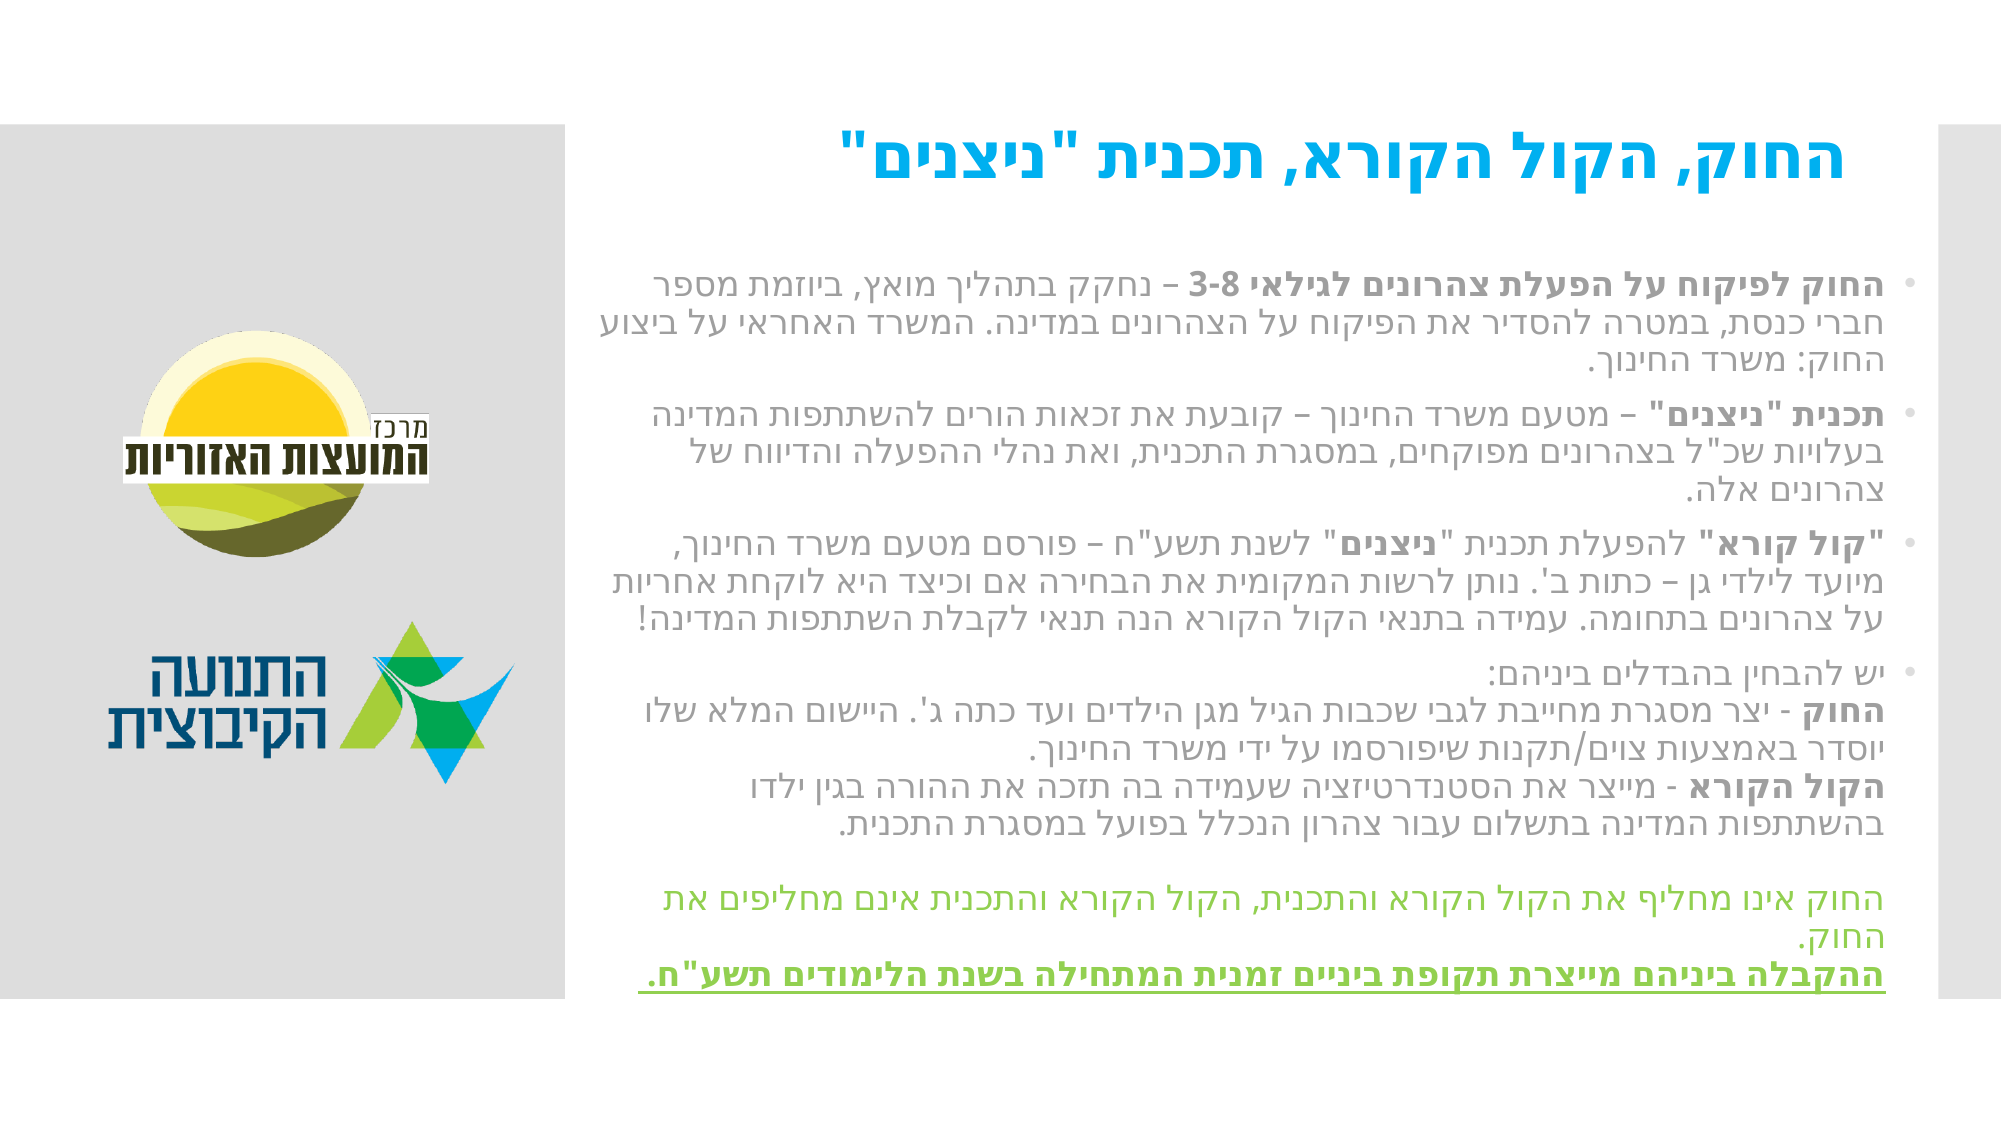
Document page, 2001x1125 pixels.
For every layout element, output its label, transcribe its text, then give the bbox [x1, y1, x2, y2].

list החוק לפיקוח על הפעלת צהרונים לגילאי 3-8 – נחקק בתהליך מואץ, ביוזמת מספר חברי כנסת, במטרה להסדיר את הפיקוח על הצהרונים במדינה. המשרד האחראי על ביצוע החוק: משרד החינוך. תכנית "ניצנים" – מטעם משרד החינוך – קובעת את זכאות הורים להשתתפות המדינה בעלויות שכ"ל בצהרונים מפוקחים, במסגרת התכנית, ואת נהלי ההפעלה והדיווח של צהרונים אלה. "קול קורא" להפעלת תכנית "ניצנים" לשנת תשע"ח – פורסם מטעם משרד החינוך, מיועד לילדי גן – כתות ב'. נותן לרשות המקומית את הבחירה אם וכיצד היא לוקחת אחריות על צהרונים בתחומה. עמידה בתנאי הקול הקורא הנה תנאי לקבלת השתתפות המדינה! יש להבחין בהבדלים ביניהם: החוק - יצר מסגרת מחייבת לגבי שכבות הגיל מגן הילדים ועד כתה ג'. היישום המלא שלו יוסדר באמצעות צוים/תקנות שיפורסמו על ידי משרד החינוך. הקול הקורא - מייצר את הסטנדרטיזציה שעמידה בה תזכה את ההורה בגין ילדו בהשתתפות המדינה בתשלום עבור צהרון הנכלל בפועל במסגרת התכנית. החוק אינו מחליף את הקול הקורא והתכנית, הקול הקורא והתכנית אינם מחליפים את החוק. ההקבלה ביניהם מייצרת תקופת ביניים זמנית המתחילה בשנת הלימודים תשע"ח. [575, 188, 1928, 1022]
picture [71, 269, 549, 795]
title החוק, הקול הקורא, תכנית "ניצנים" [820, 80, 1896, 188]
